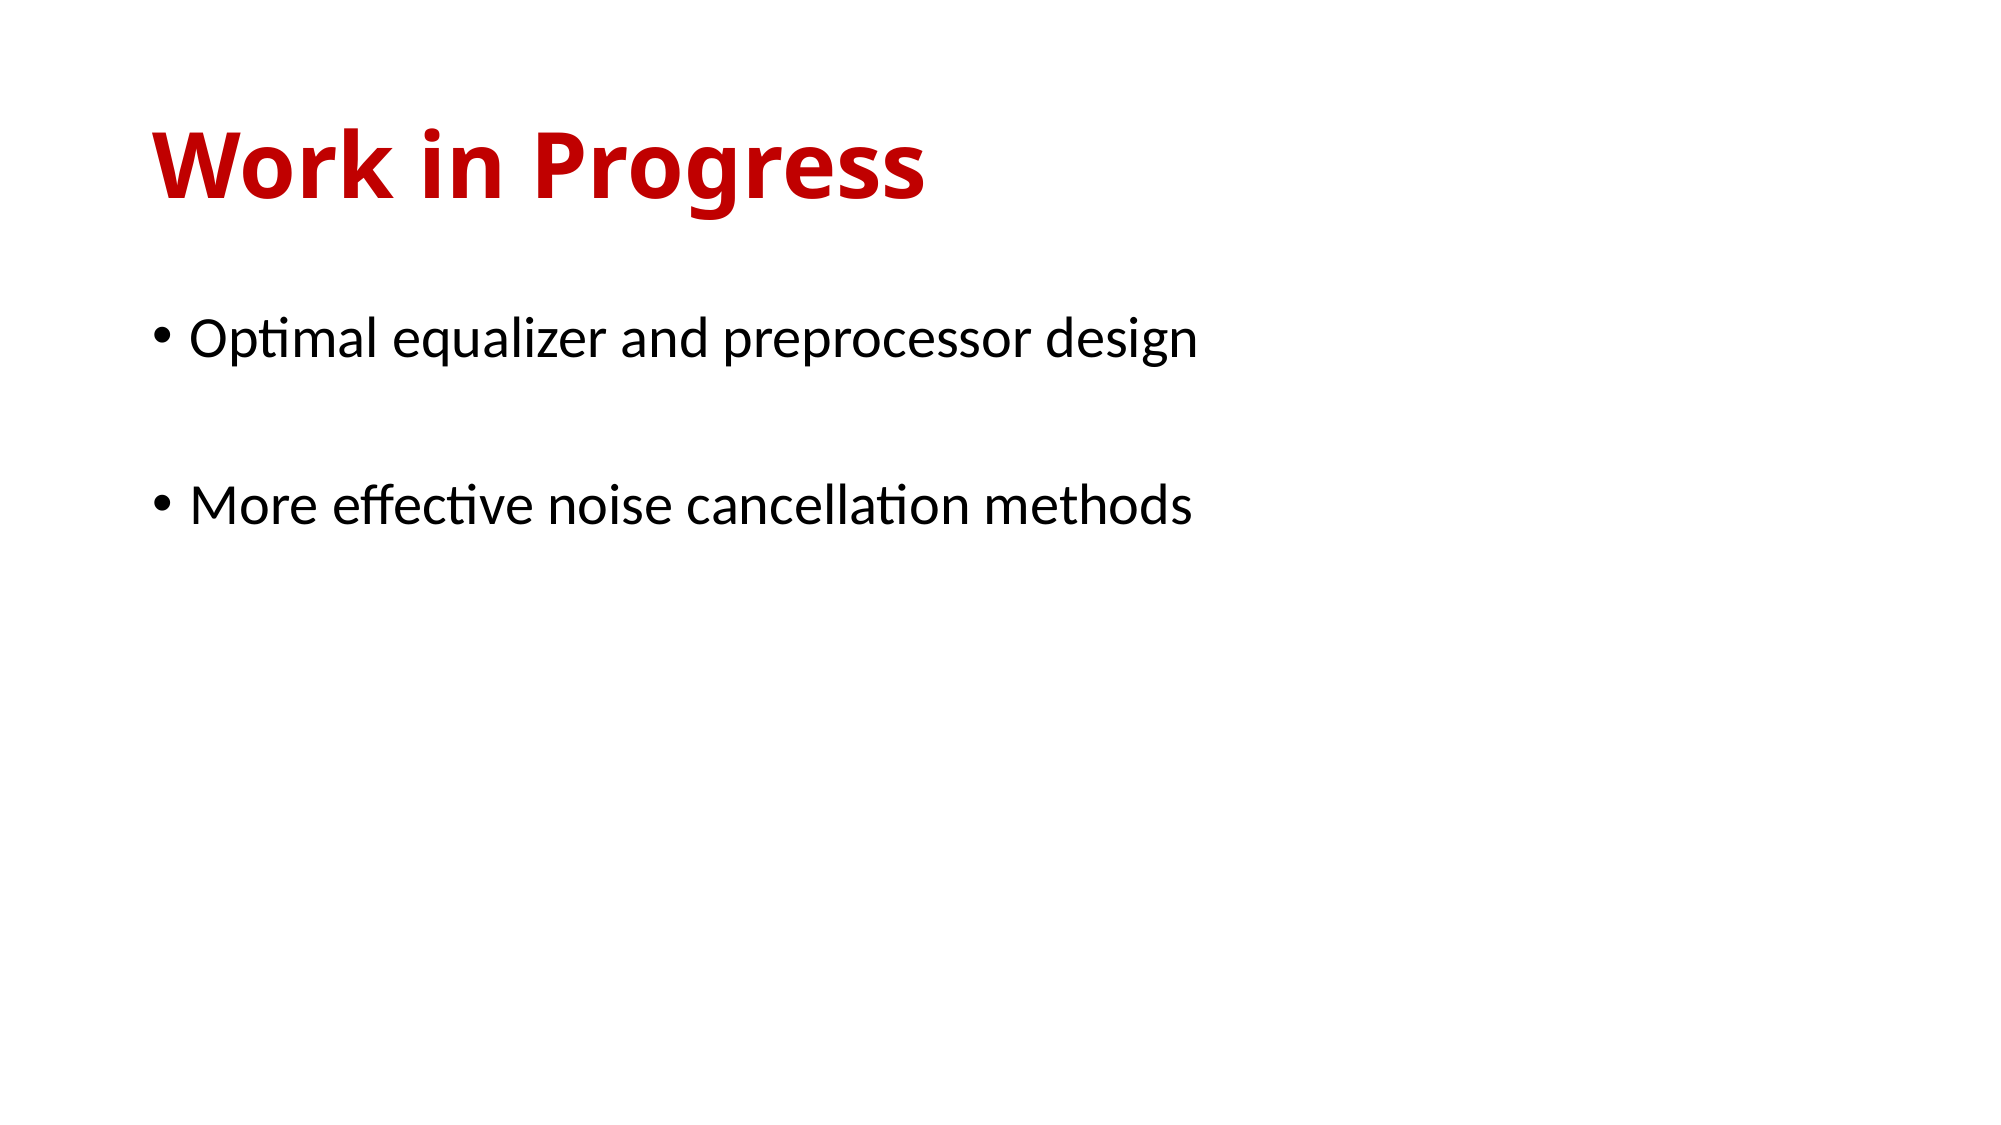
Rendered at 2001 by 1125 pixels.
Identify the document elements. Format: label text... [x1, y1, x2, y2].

list Optimal equalizer and preprocessor design More effective noise cancellation methods [137, 299, 1863, 603]
title Work in Progress [137, 59, 1863, 278]
